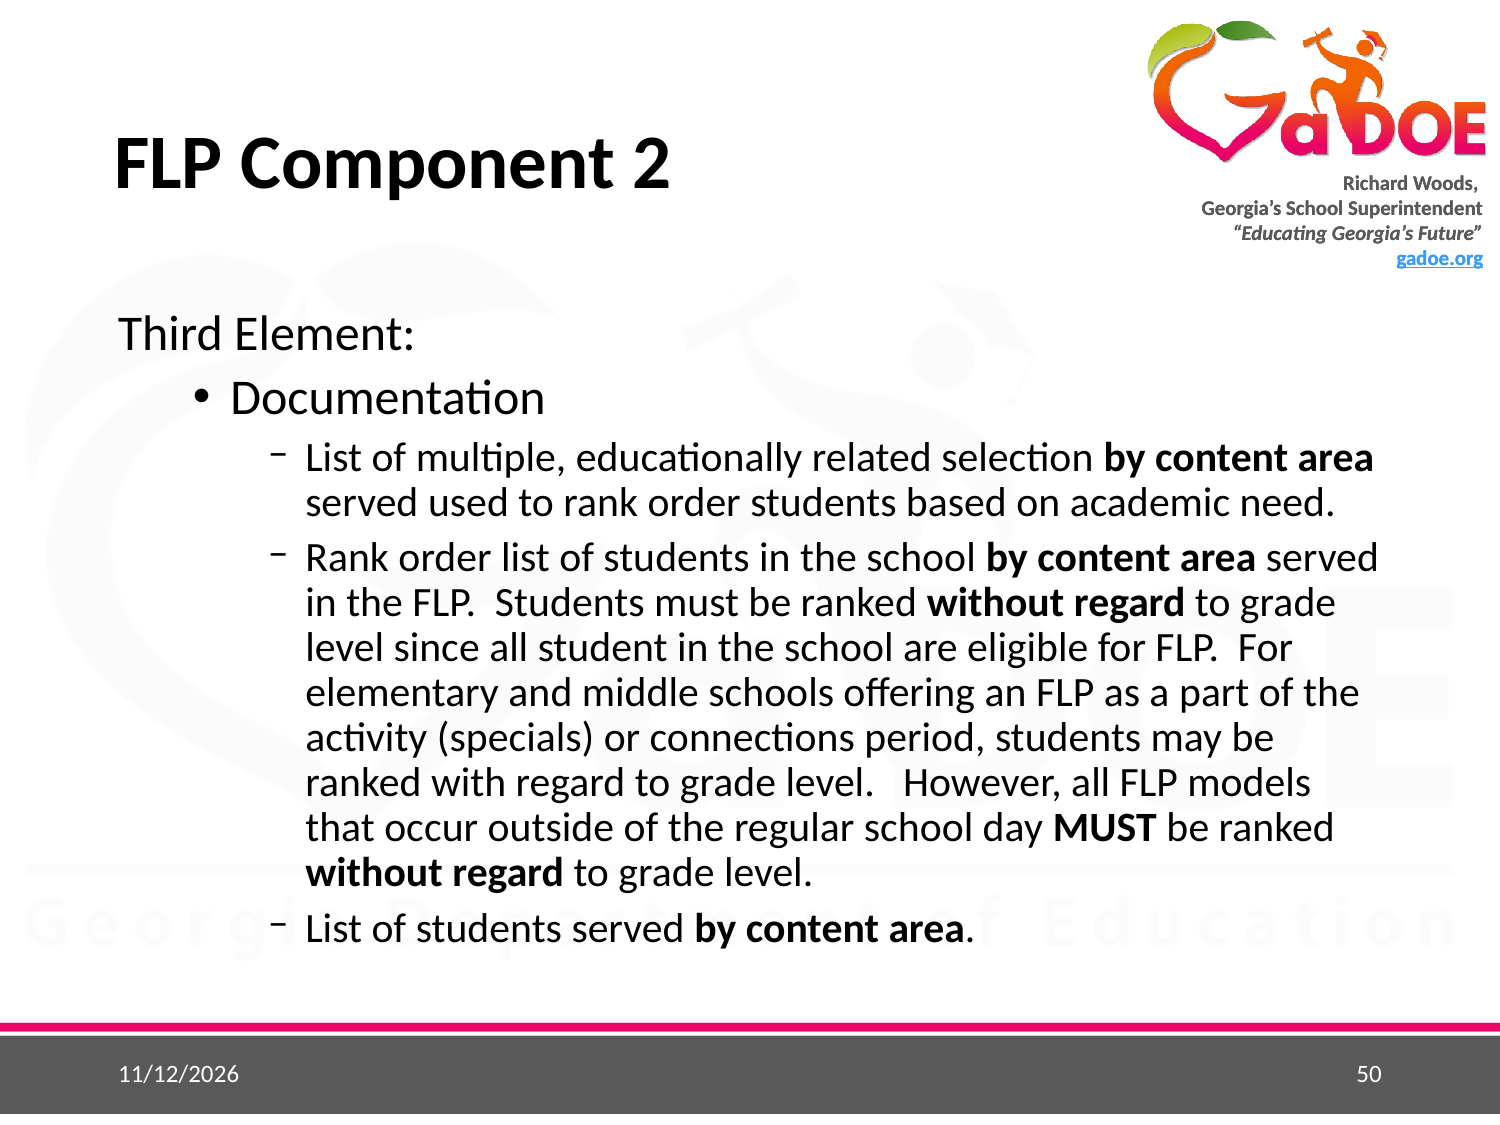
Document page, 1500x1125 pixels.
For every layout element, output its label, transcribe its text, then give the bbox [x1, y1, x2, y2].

list Third Element: Documentation List of multiple, educationally related selection by content area served used to rank order students based on academic need. Rank order list of students in the school by content area served in the FLP. Students must be ranked without regard to grade level since all student in the school are eligible for FLP. For elementary and middle schools offering an FLP as a part of the activity (specials) or connections period, students may be ranked with regard to grade level. However, all FLP models that occur outside of the regular school day MUST be ranked without regard to grade level. List of students served by content area. [103, 299, 1397, 1014]
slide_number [103, 1042, 441, 1103]
slide_number 50 [1059, 1042, 1397, 1103]
picture [19, 235, 1473, 980]
picture [1135, 8, 1499, 164]
title FLP Component 2 [99, 54, 1136, 273]
